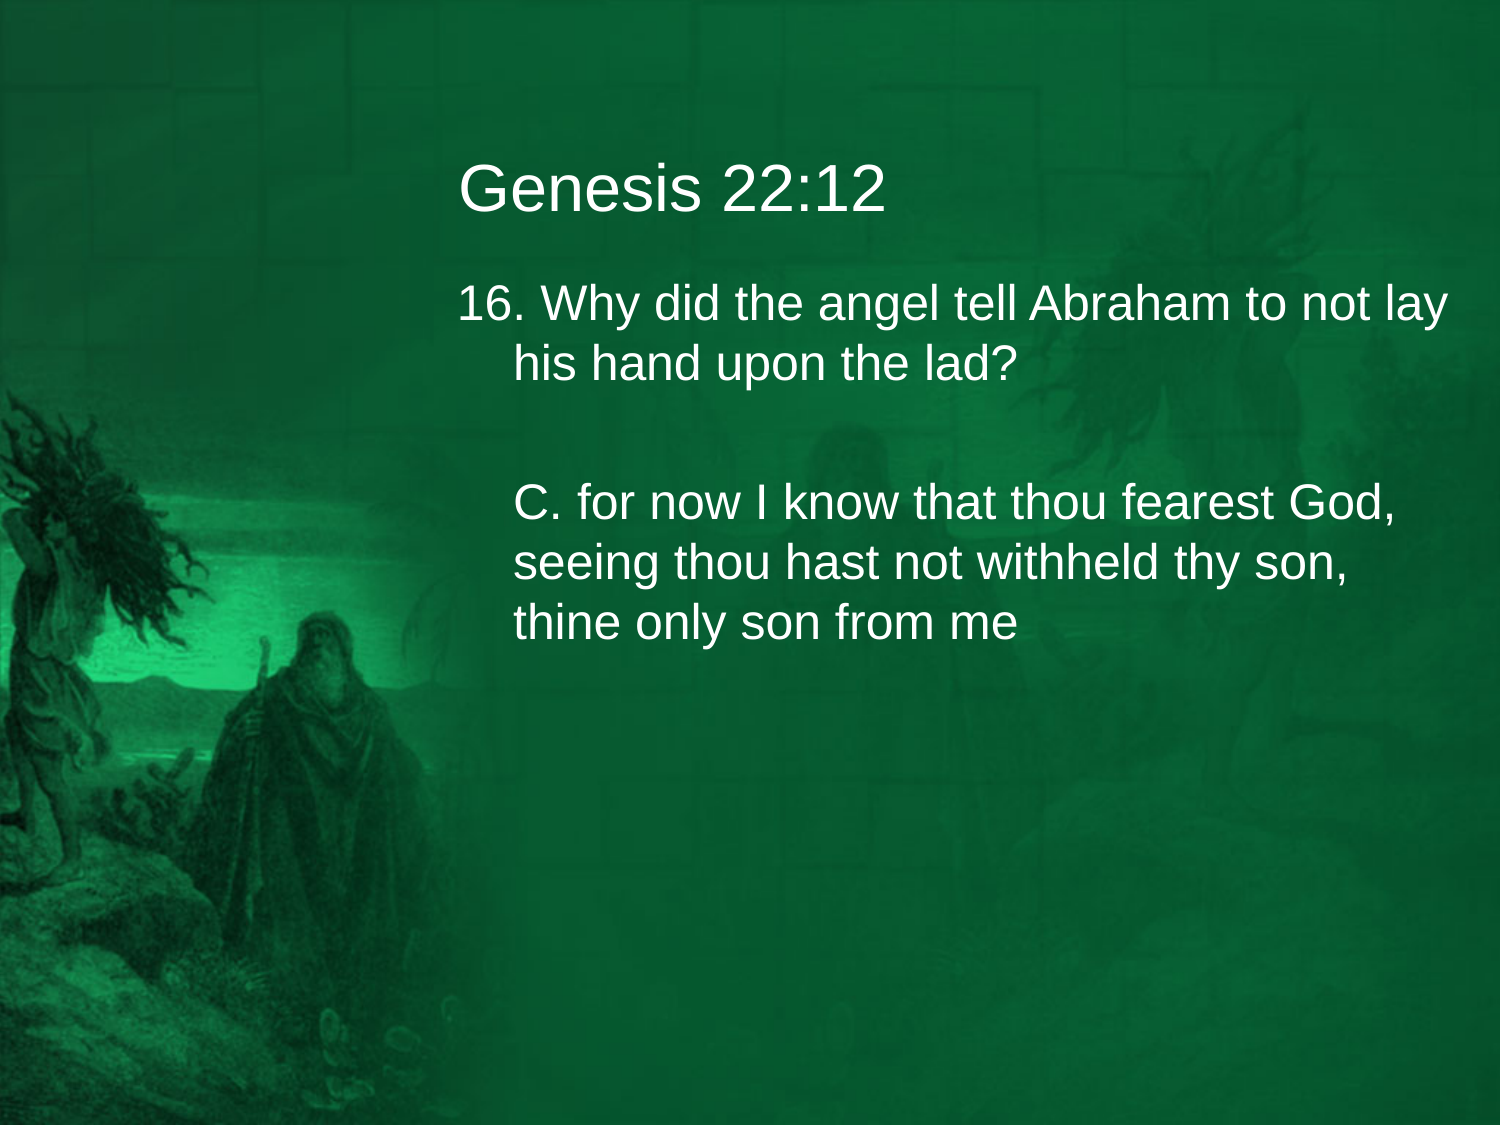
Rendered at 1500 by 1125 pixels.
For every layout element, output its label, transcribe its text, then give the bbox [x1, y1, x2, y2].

title Genesis 22:12 [443, 44, 1480, 233]
list 16. Why did the angel tell Abraham to not lay his hand upon the lad? C. for now I know that thou fearest God, seeing thou hast not withheld thy son, thine only son from me [441, 262, 1480, 1006]
picture [0, 0, 1500, 1125]
